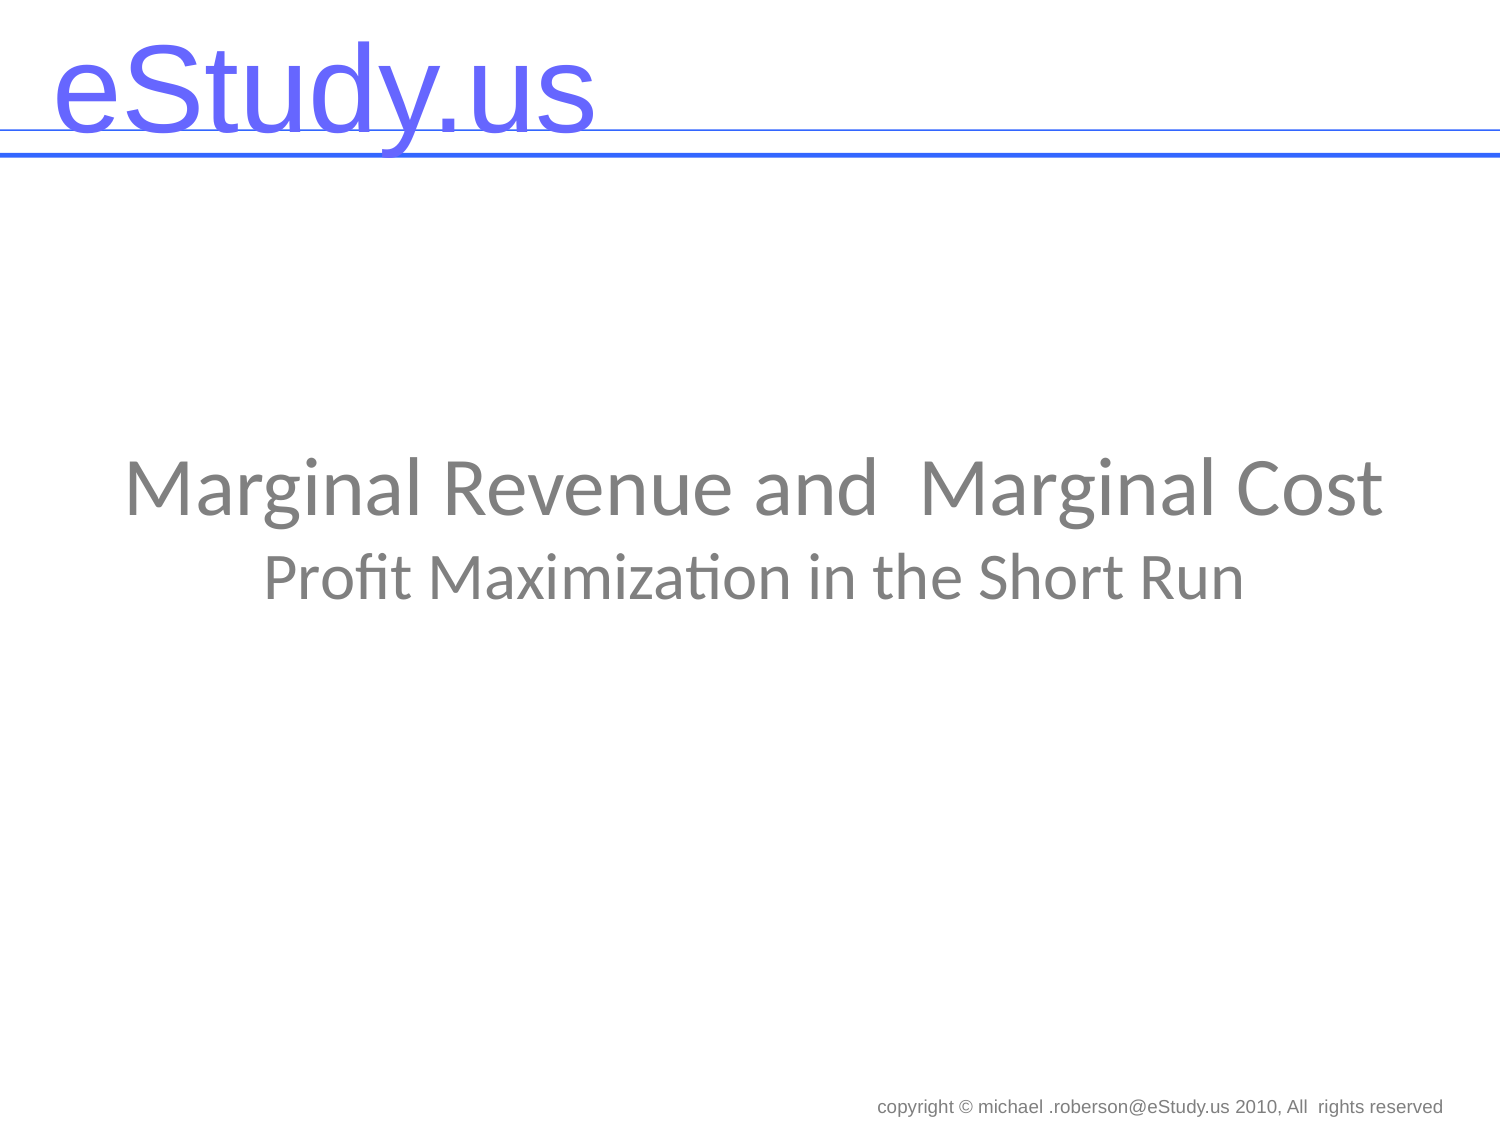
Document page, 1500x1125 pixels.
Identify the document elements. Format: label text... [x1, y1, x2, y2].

title Marginal Revenue and Marginal Cost Profit Maximization in the Short Run [68, 425, 1442, 620]
